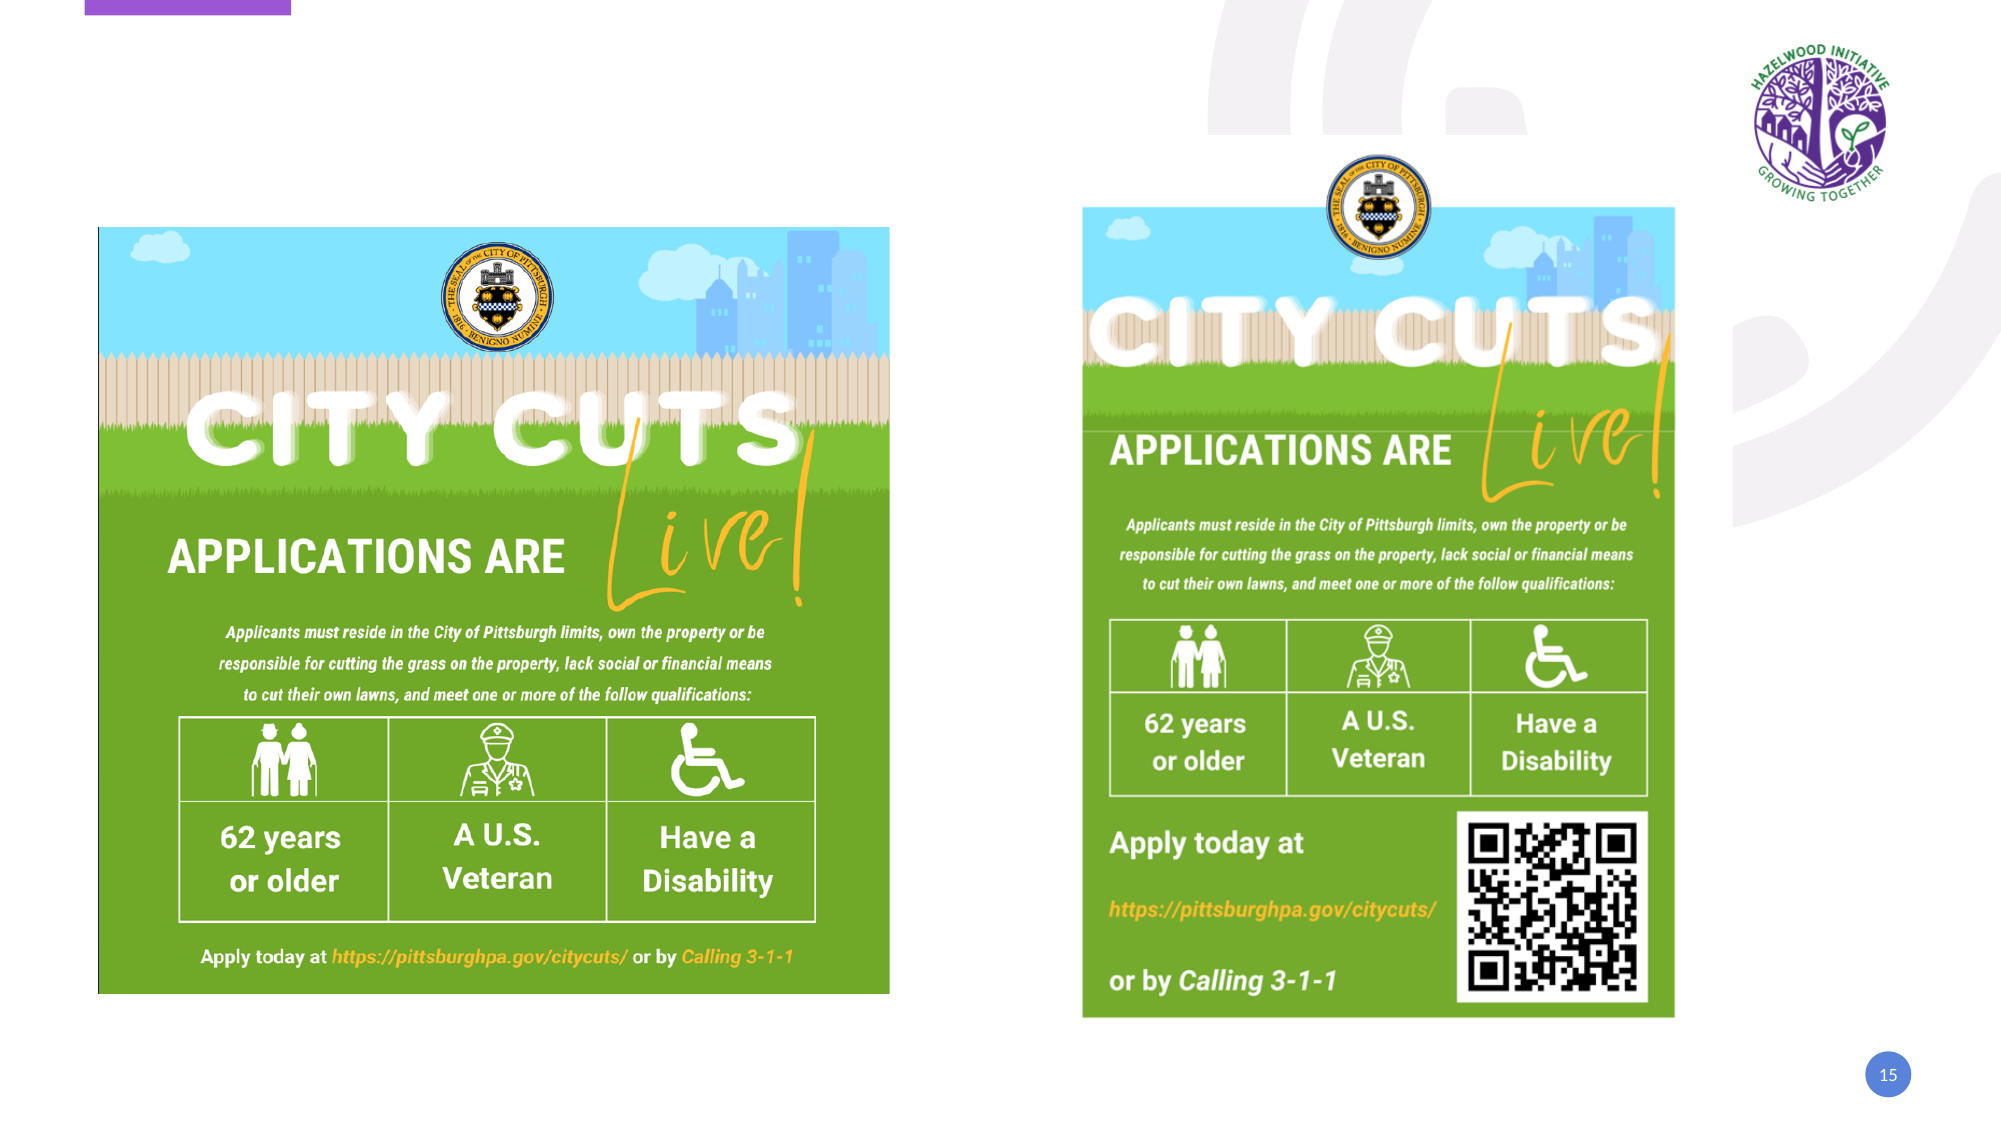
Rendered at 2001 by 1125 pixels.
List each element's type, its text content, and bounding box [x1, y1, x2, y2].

picture [1025, 135, 1733, 1090]
slide_number 15 [1864, 1059, 1913, 1090]
picture [98, 227, 890, 994]
picture [1734, 36, 1907, 208]
